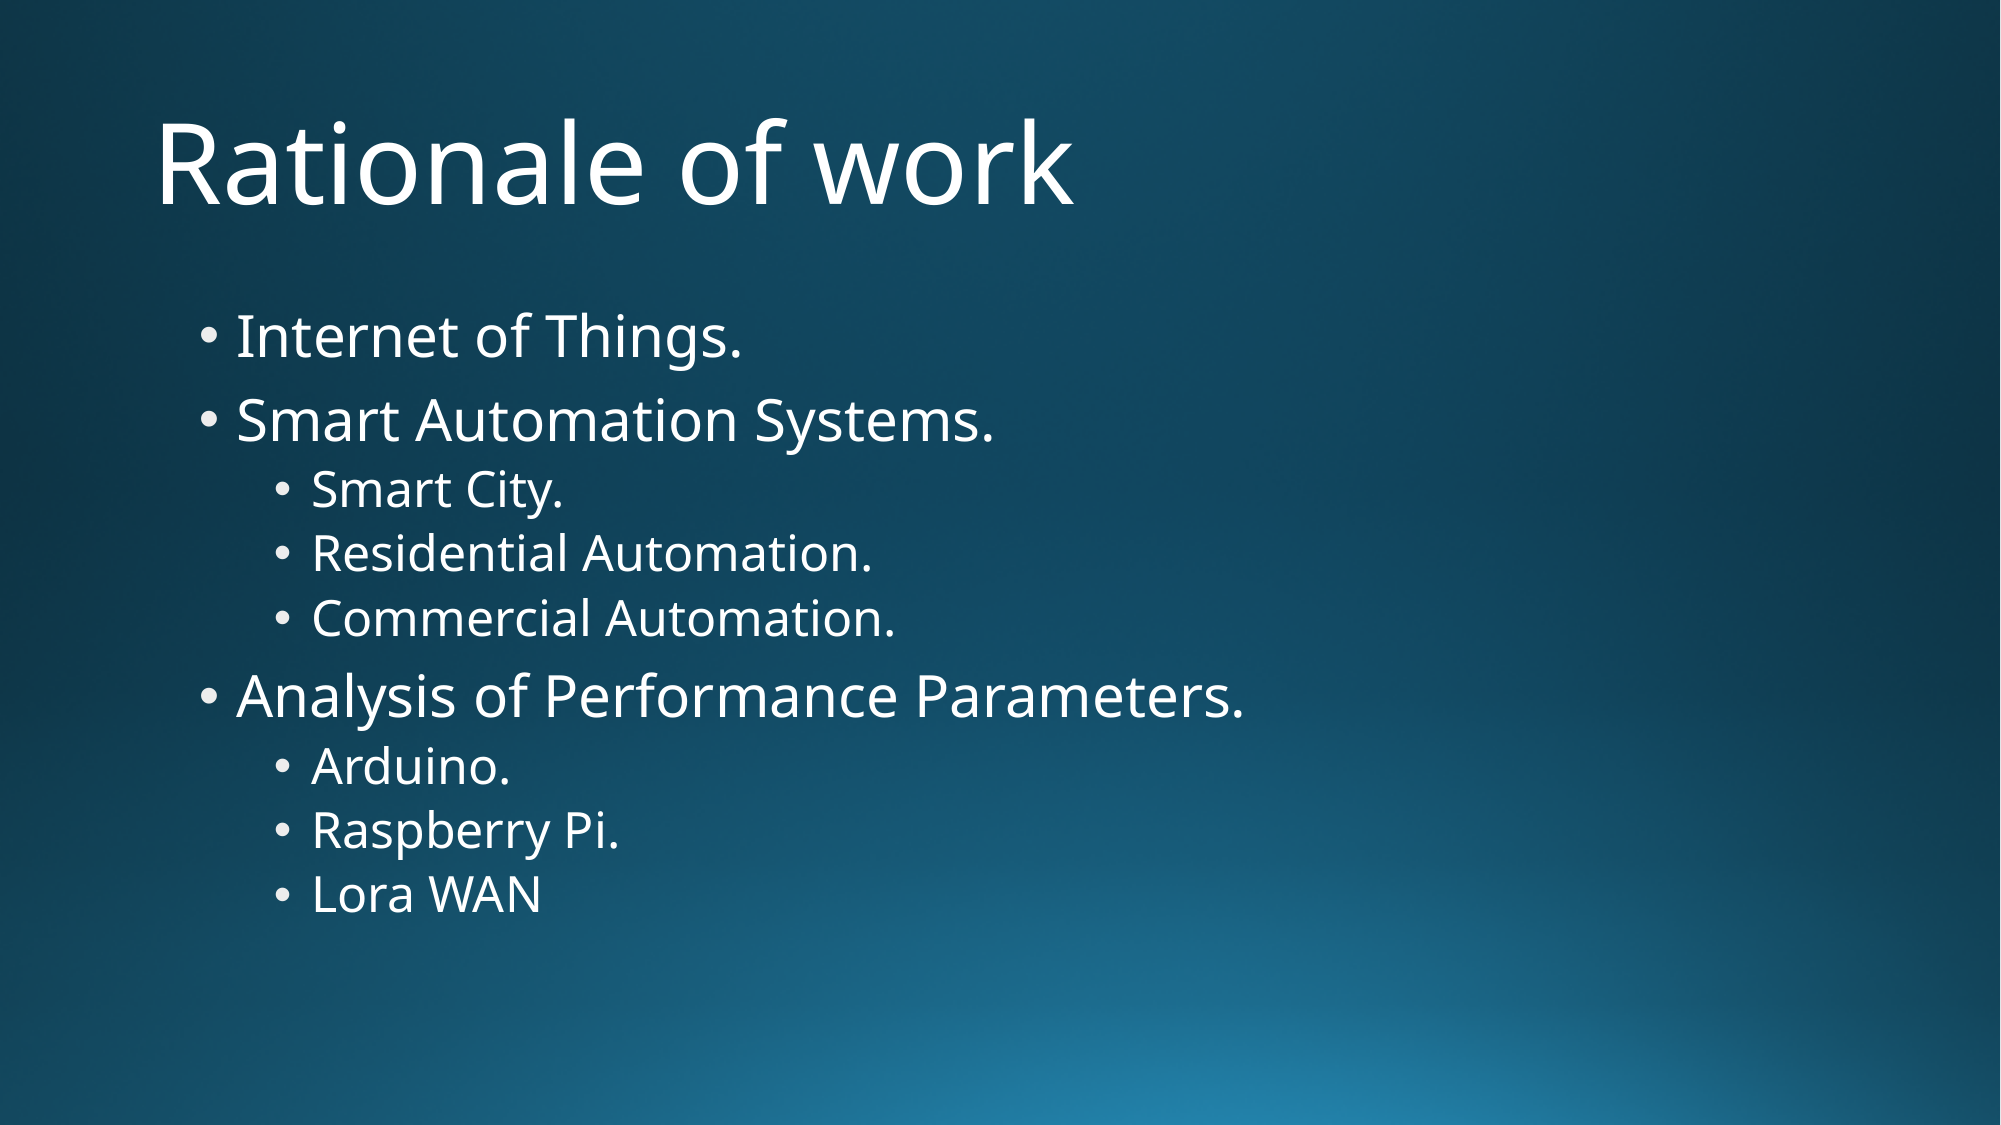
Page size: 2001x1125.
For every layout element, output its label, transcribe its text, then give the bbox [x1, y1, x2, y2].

picture [0, 0, 2001, 1125]
list Internet of Things. Smart Automation Systems. Smart City. Residential Automation. Commercial Automation. Analysis of Performance Parameters. Arduino. Raspberry Pi. Lora WAN [183, 299, 1863, 1014]
title Rationale of work [137, 59, 1863, 278]
